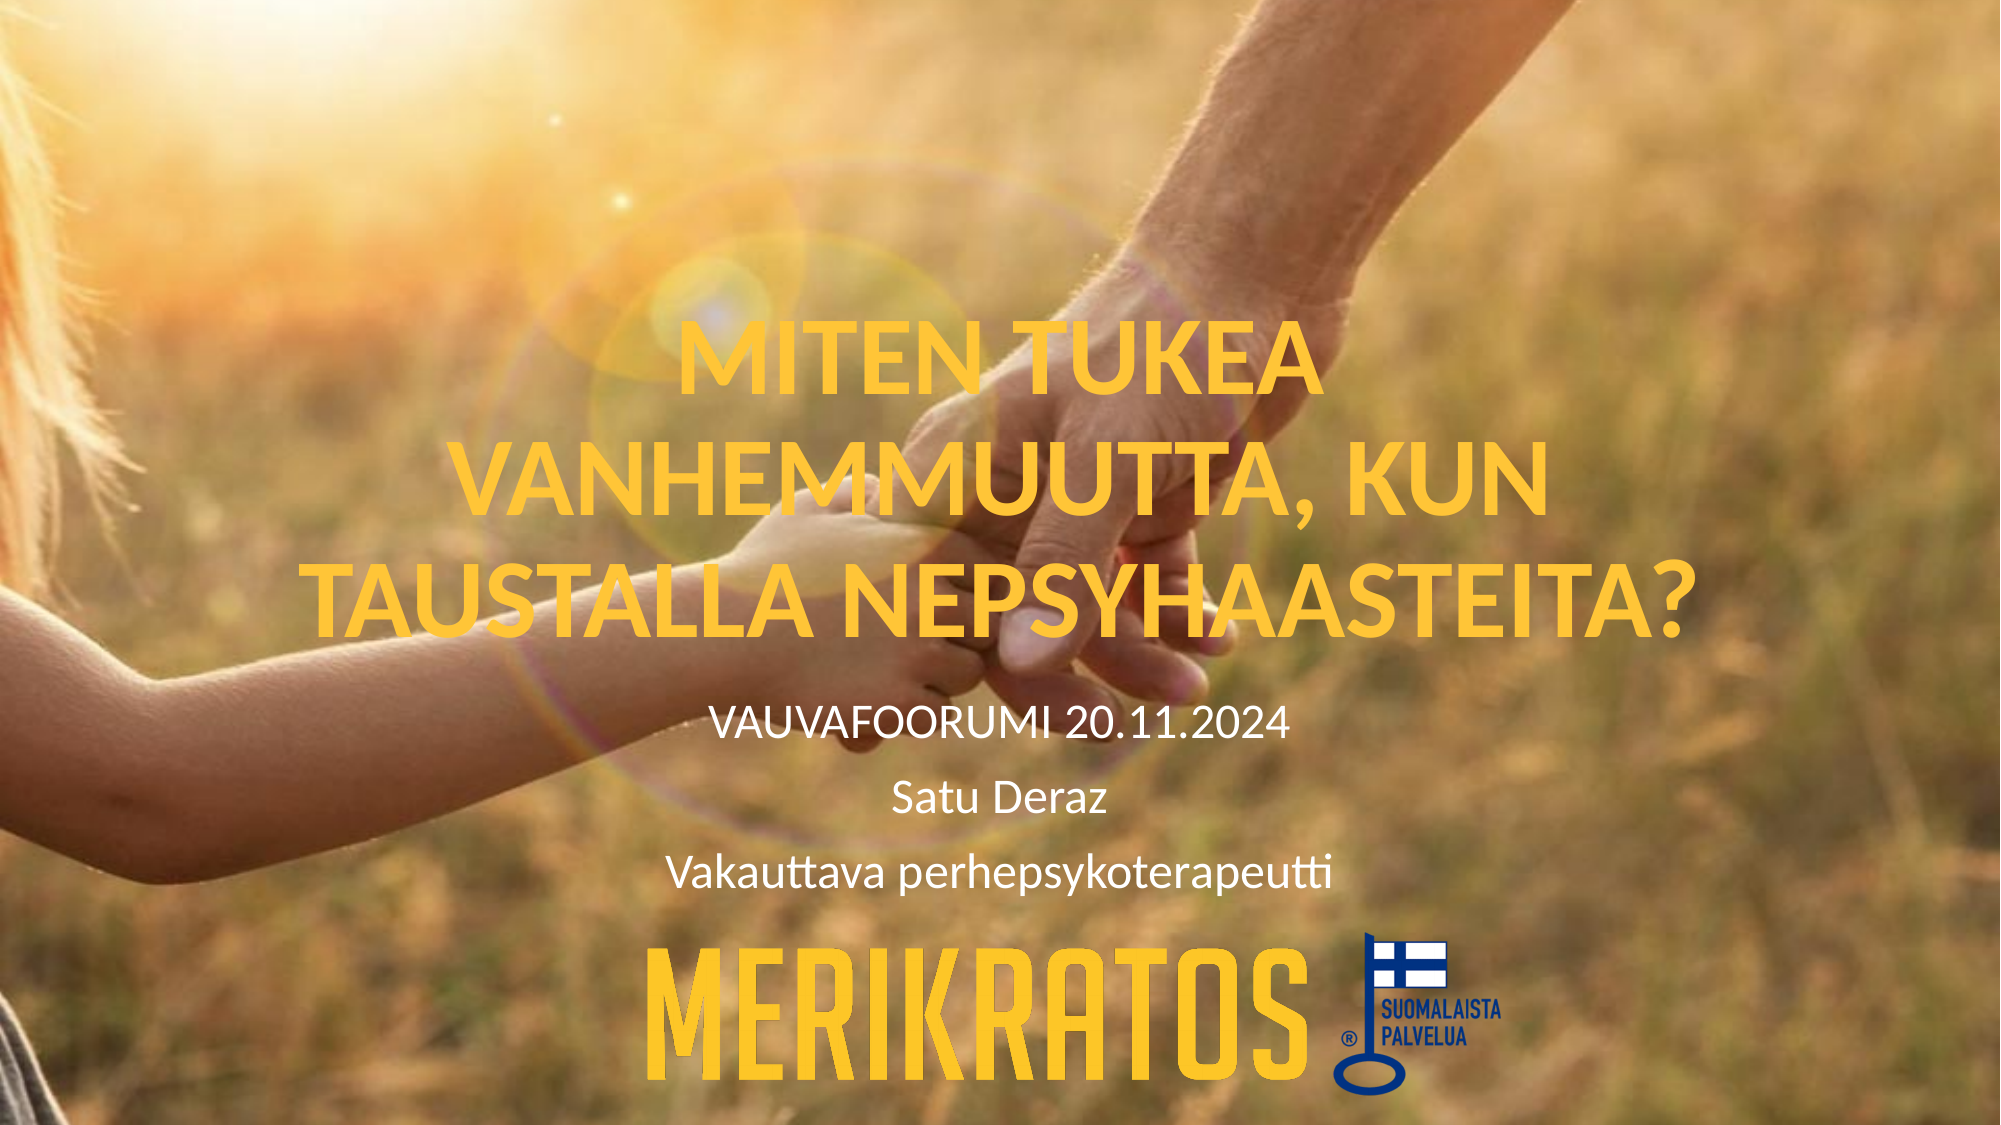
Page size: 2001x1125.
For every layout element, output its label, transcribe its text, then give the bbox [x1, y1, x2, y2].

picture [0, 0, 2000, 1125]
subtitle VAUVAFOORUMI 20.11.2024 Satu Deraz Vakauttava perhepsykoterapeutti [249, 687, 1750, 914]
title MITEN TUKEA VANHEMMUUTTA, KUN TAUSTALLA NEPSYHAASTEITA? [249, 211, 1750, 670]
